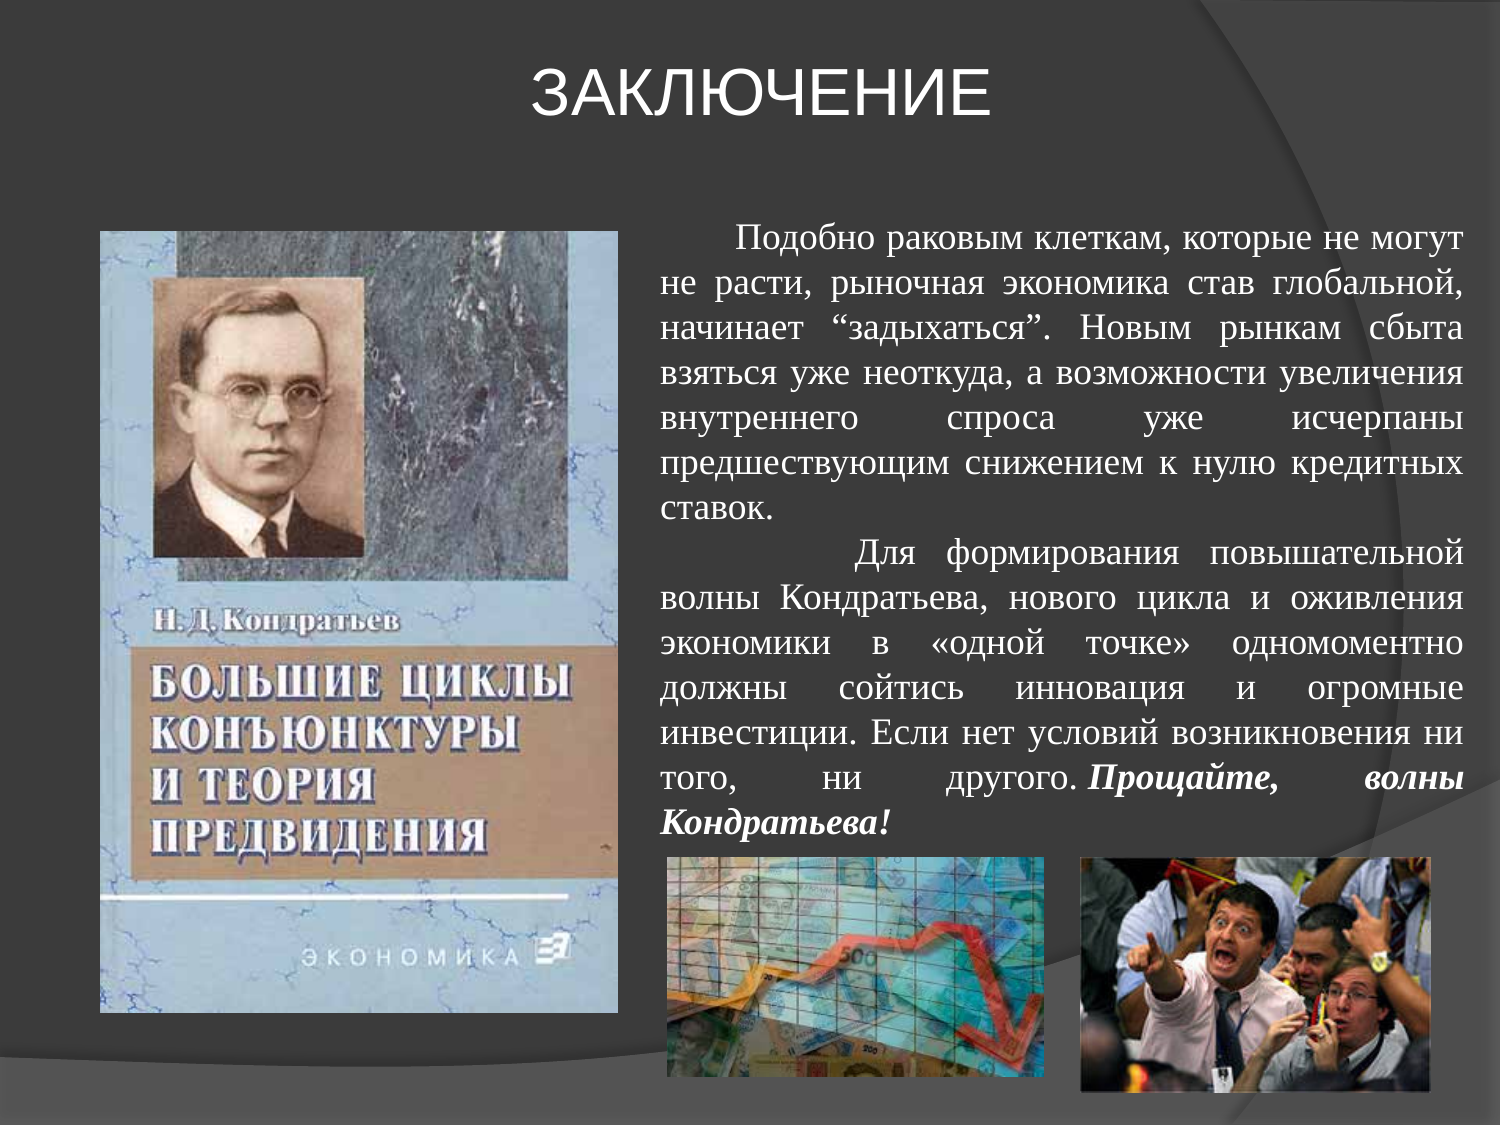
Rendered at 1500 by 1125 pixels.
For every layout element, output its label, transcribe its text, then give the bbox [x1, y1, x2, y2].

text_box ЗАКЛЮЧЕНИЕ [516, 41, 1009, 136]
picture [100, 231, 618, 1014]
picture [667, 857, 1044, 1077]
text_box Подобно раковым клеткам, которые не могут не расти, рыночная экономика став глобальной, начинает “задыхаться”. Новым рынкам сбыта взяться уже неоткуда, а возможности увеличения внутреннего спроса уже исчерпаны предшествующим снижением к нулю кредитных ставок. Для формирования повышательной волны Кондратьева, нового цикла и оживления экономики в «одной точке» одномоментно должны сойтись инновация и огромные инвестиции. Если нет условий возникновения ни того, ни другого. Прощайте, волны Кондратьева! [645, 205, 1480, 850]
picture [1080, 857, 1431, 1093]
